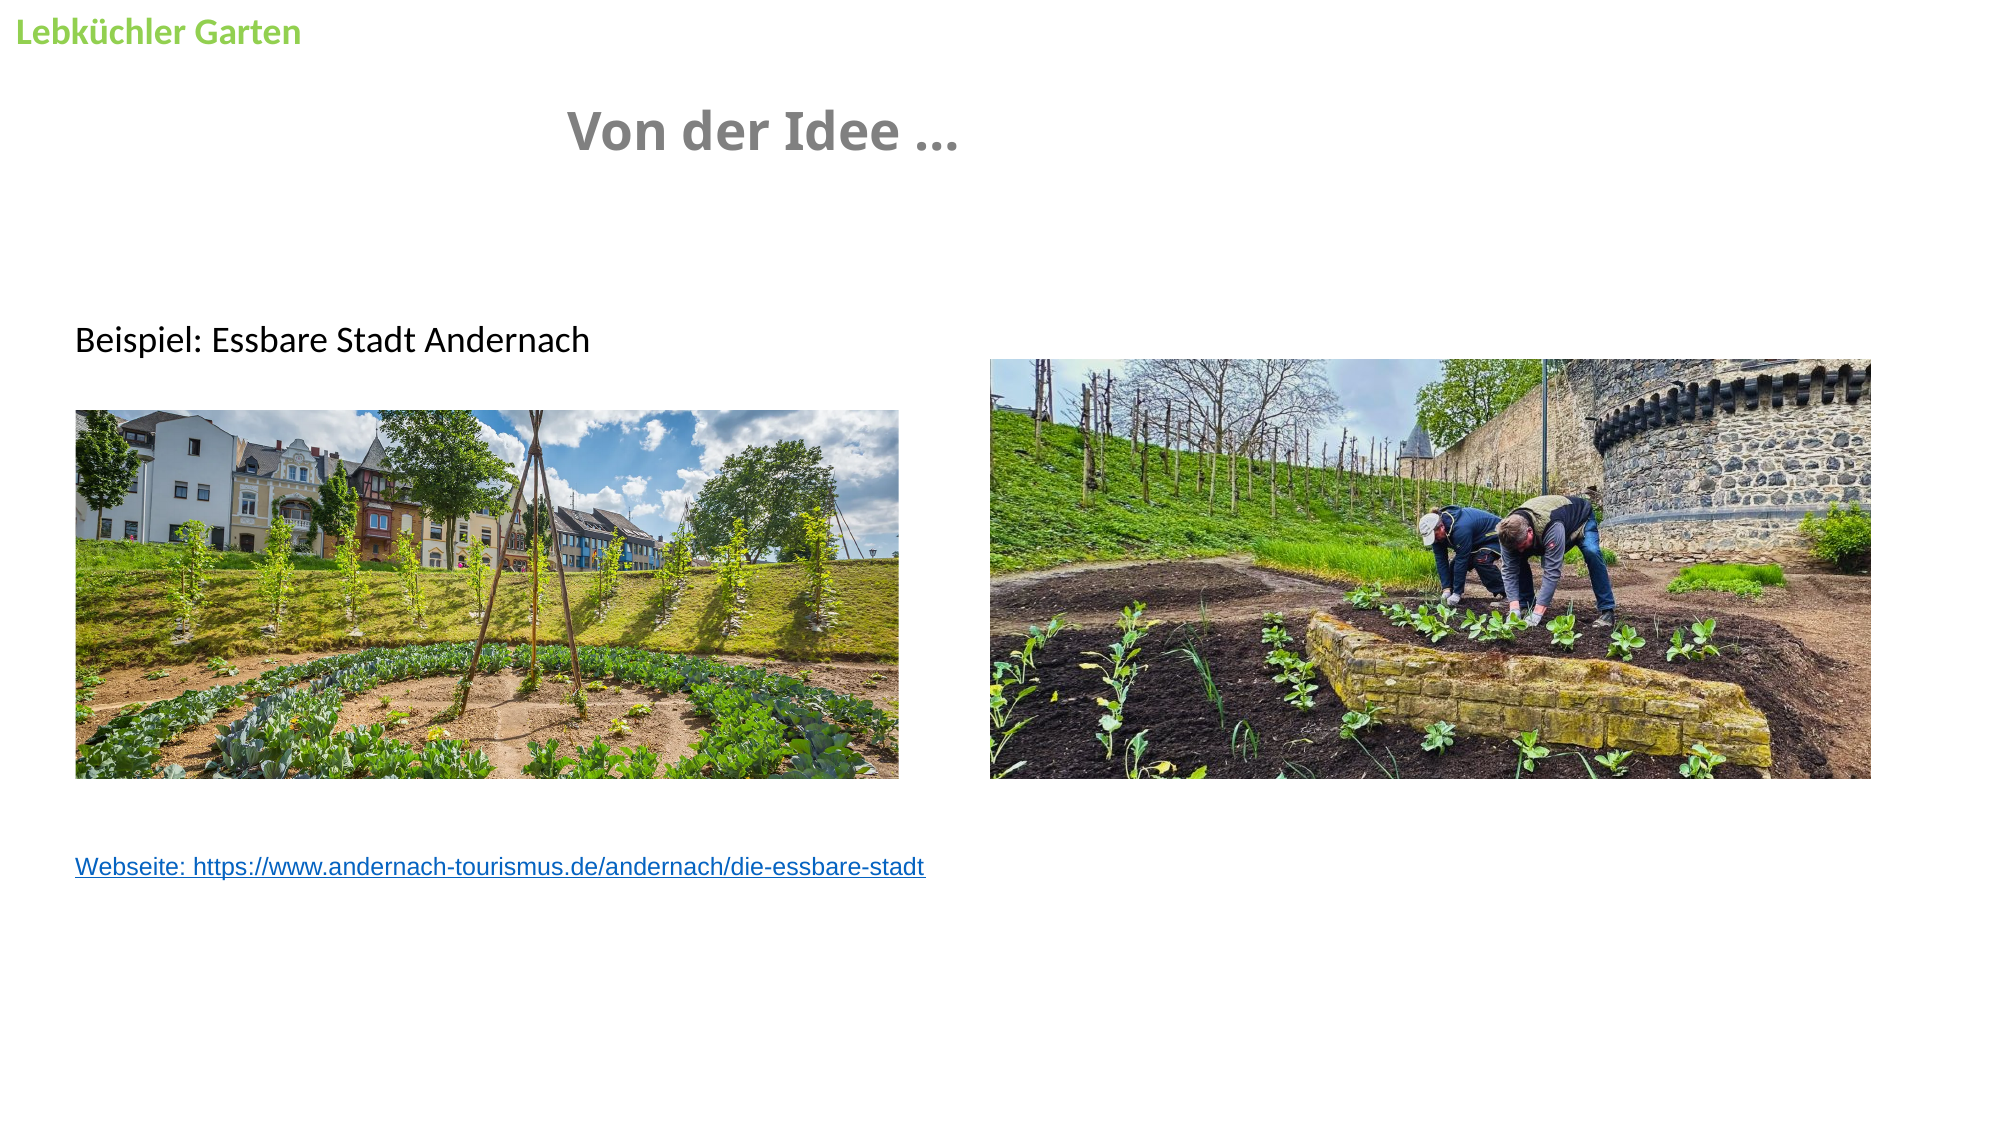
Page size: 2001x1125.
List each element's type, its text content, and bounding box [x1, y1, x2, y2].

picture [990, 359, 1871, 779]
picture [75, 409, 899, 779]
text_box Webseite: https://www.andernach-tourismus.de/andernach/die-essbare-stadt [60, 843, 1061, 888]
text_box Beispiel: Essbare Stadt Andernach [60, 308, 656, 368]
title Von der Idee … [551, 96, 2000, 227]
text_box Lebküchler Garten [1, 0, 326, 60]
